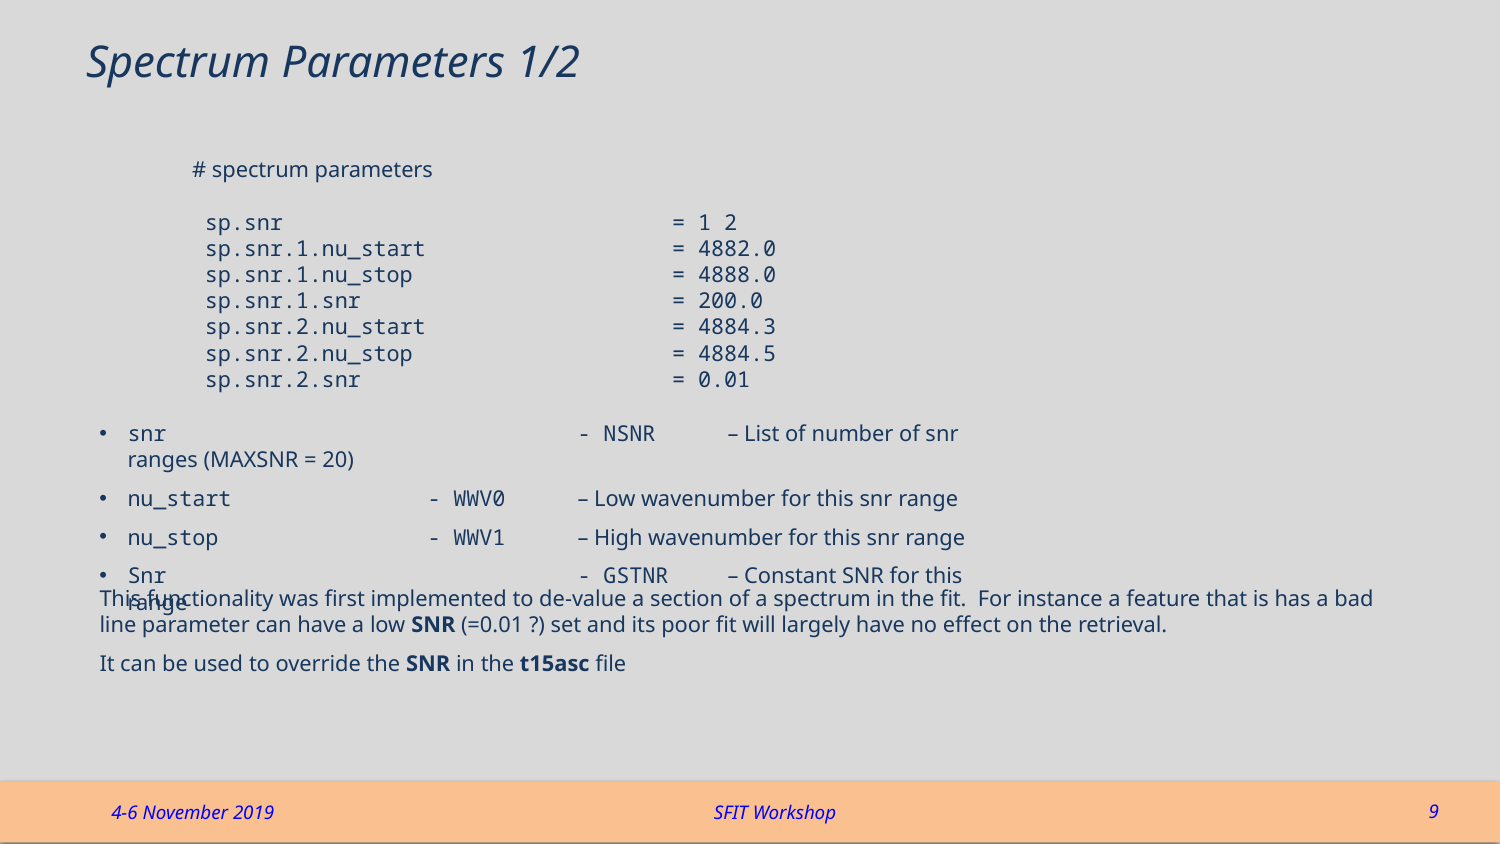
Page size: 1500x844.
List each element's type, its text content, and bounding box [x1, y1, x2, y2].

title Spectrum Parameters 1/2 [71, 33, 1422, 86]
text_box # spectrum parameters sp.snr = 1 2 sp.snr.1.nu_start = 4882.0 sp.snr.1.nu_stop = 4888.0 sp.snr.1.snr = 200.0 sp.snr.2.nu_start = 4884.3 sp.snr.2.nu_stop = 4884.5 sp.snr.2.snr = 0.01 [170, 122, 1110, 426]
text_box snr - NSNR – List of number of snr ranges (MAXSNR = 20) nu_start - WWV0 – Low wavenumber for this snr range nu_stop - WWV1 – High wavenumber for this snr range Snr - GSTNR – Constant SNR for this range [77, 412, 1017, 577]
text_box This functionality was first implemented to de-value a section of a spectrum in the fit. For instance a feature that is has a bad line parameter can have a low SNR (=0.01 ?) set and its poor fit will largely have no effect on the retrieval. It can be used to override the SNR in the t15asc file [77, 577, 1410, 684]
